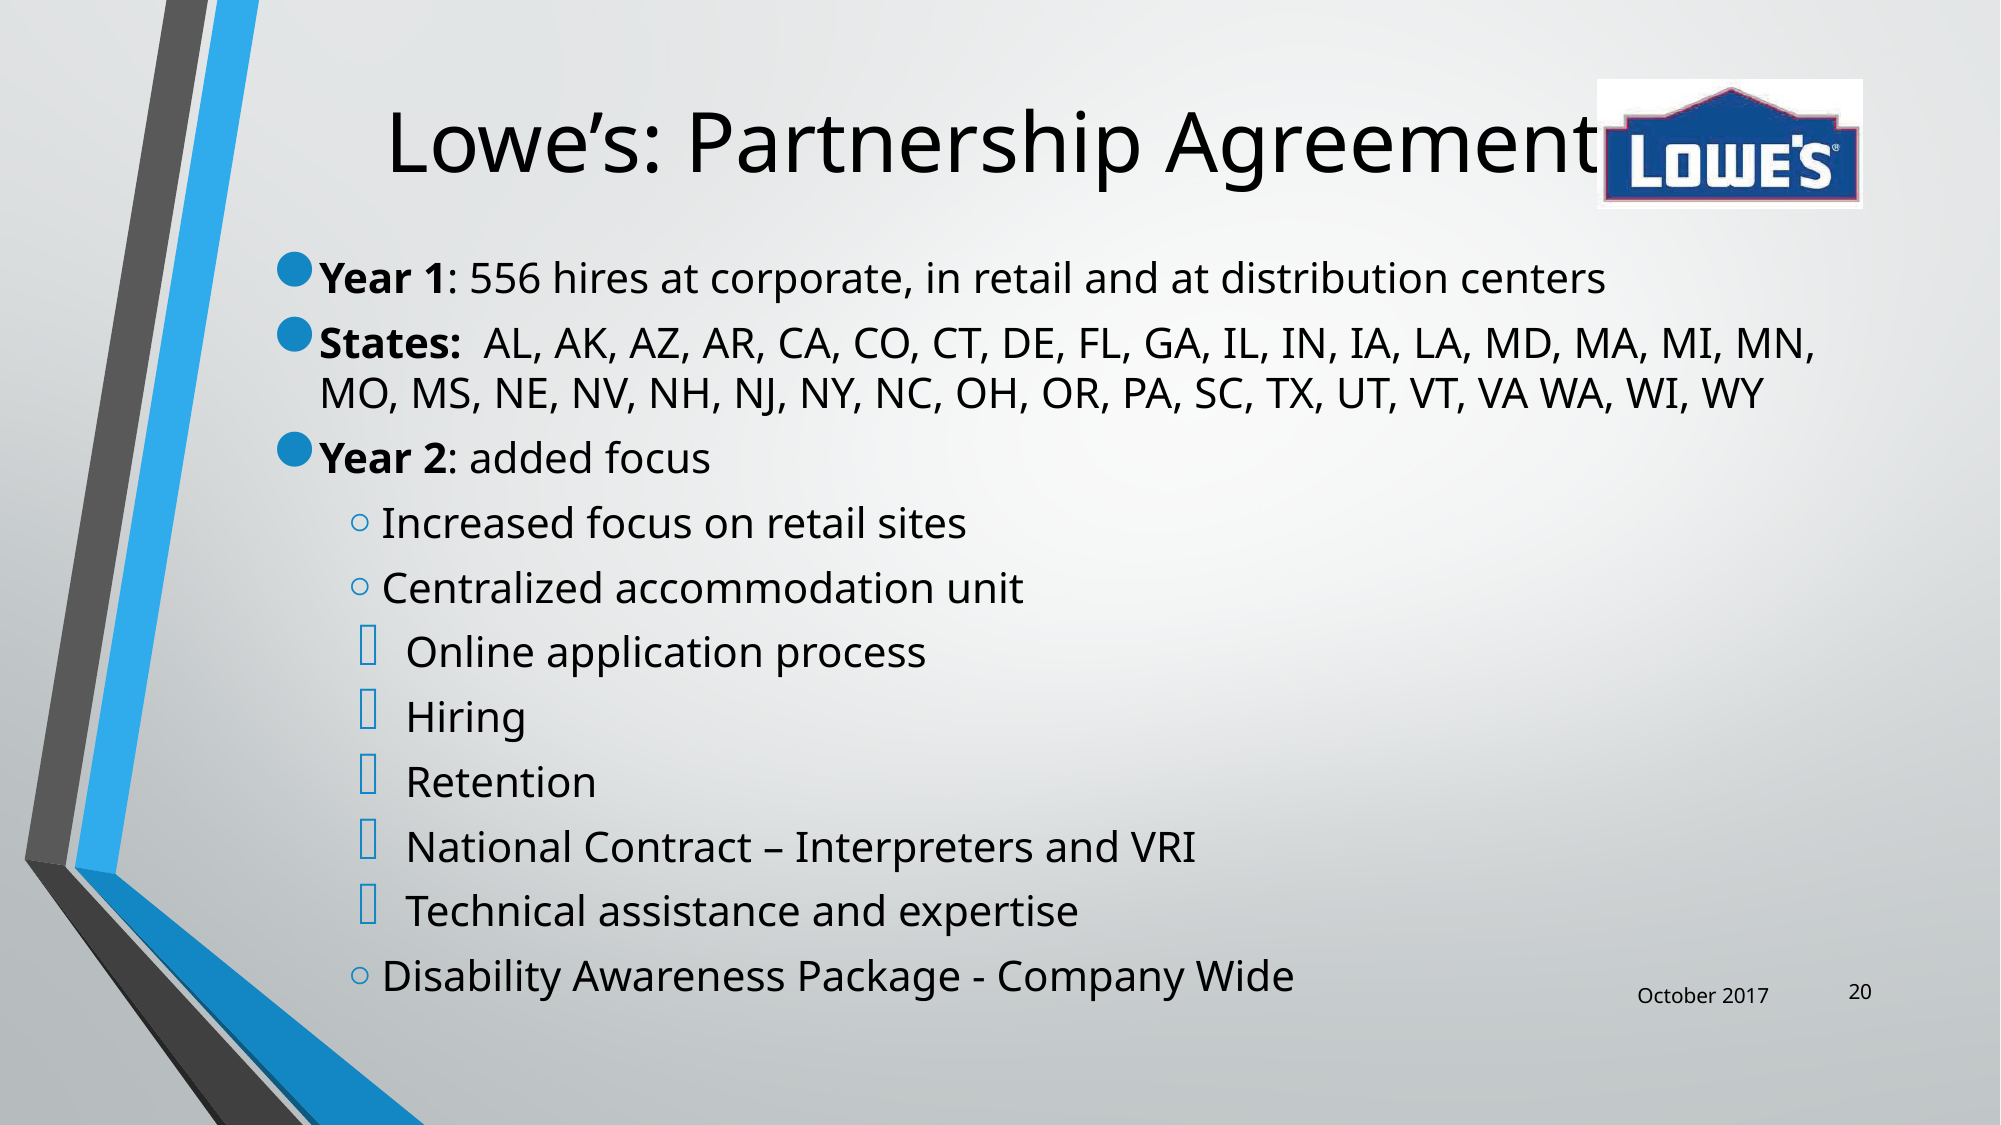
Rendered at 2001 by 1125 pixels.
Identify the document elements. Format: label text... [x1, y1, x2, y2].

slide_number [1596, 965, 1784, 1025]
slide_number 20 [1796, 962, 1887, 1023]
list Year 1: 556 hires at corporate, in retail and at distribution centers States: AL, AK, AZ, AR, CA, CO, CT, DE, FL, GA, IL, IN, IA, LA, MD, MA, MI, MN, MO, MS, NE, NV, NH, NJ, NY, NC, OH, OR, PA, SC, TX, UT, VT, VA WA, WI, WY Year 2: added focus Increased focus on retail sites Centralized accommodation unit Online application process Hiring Retention National Contract – Interpreters and VRI Technical assistance and expertise Disability Awareness Package - Company Wide [243, 244, 1887, 1020]
picture [1596, 78, 1863, 210]
title Lowe’s: Partnership Agreement [300, 45, 1689, 233]
